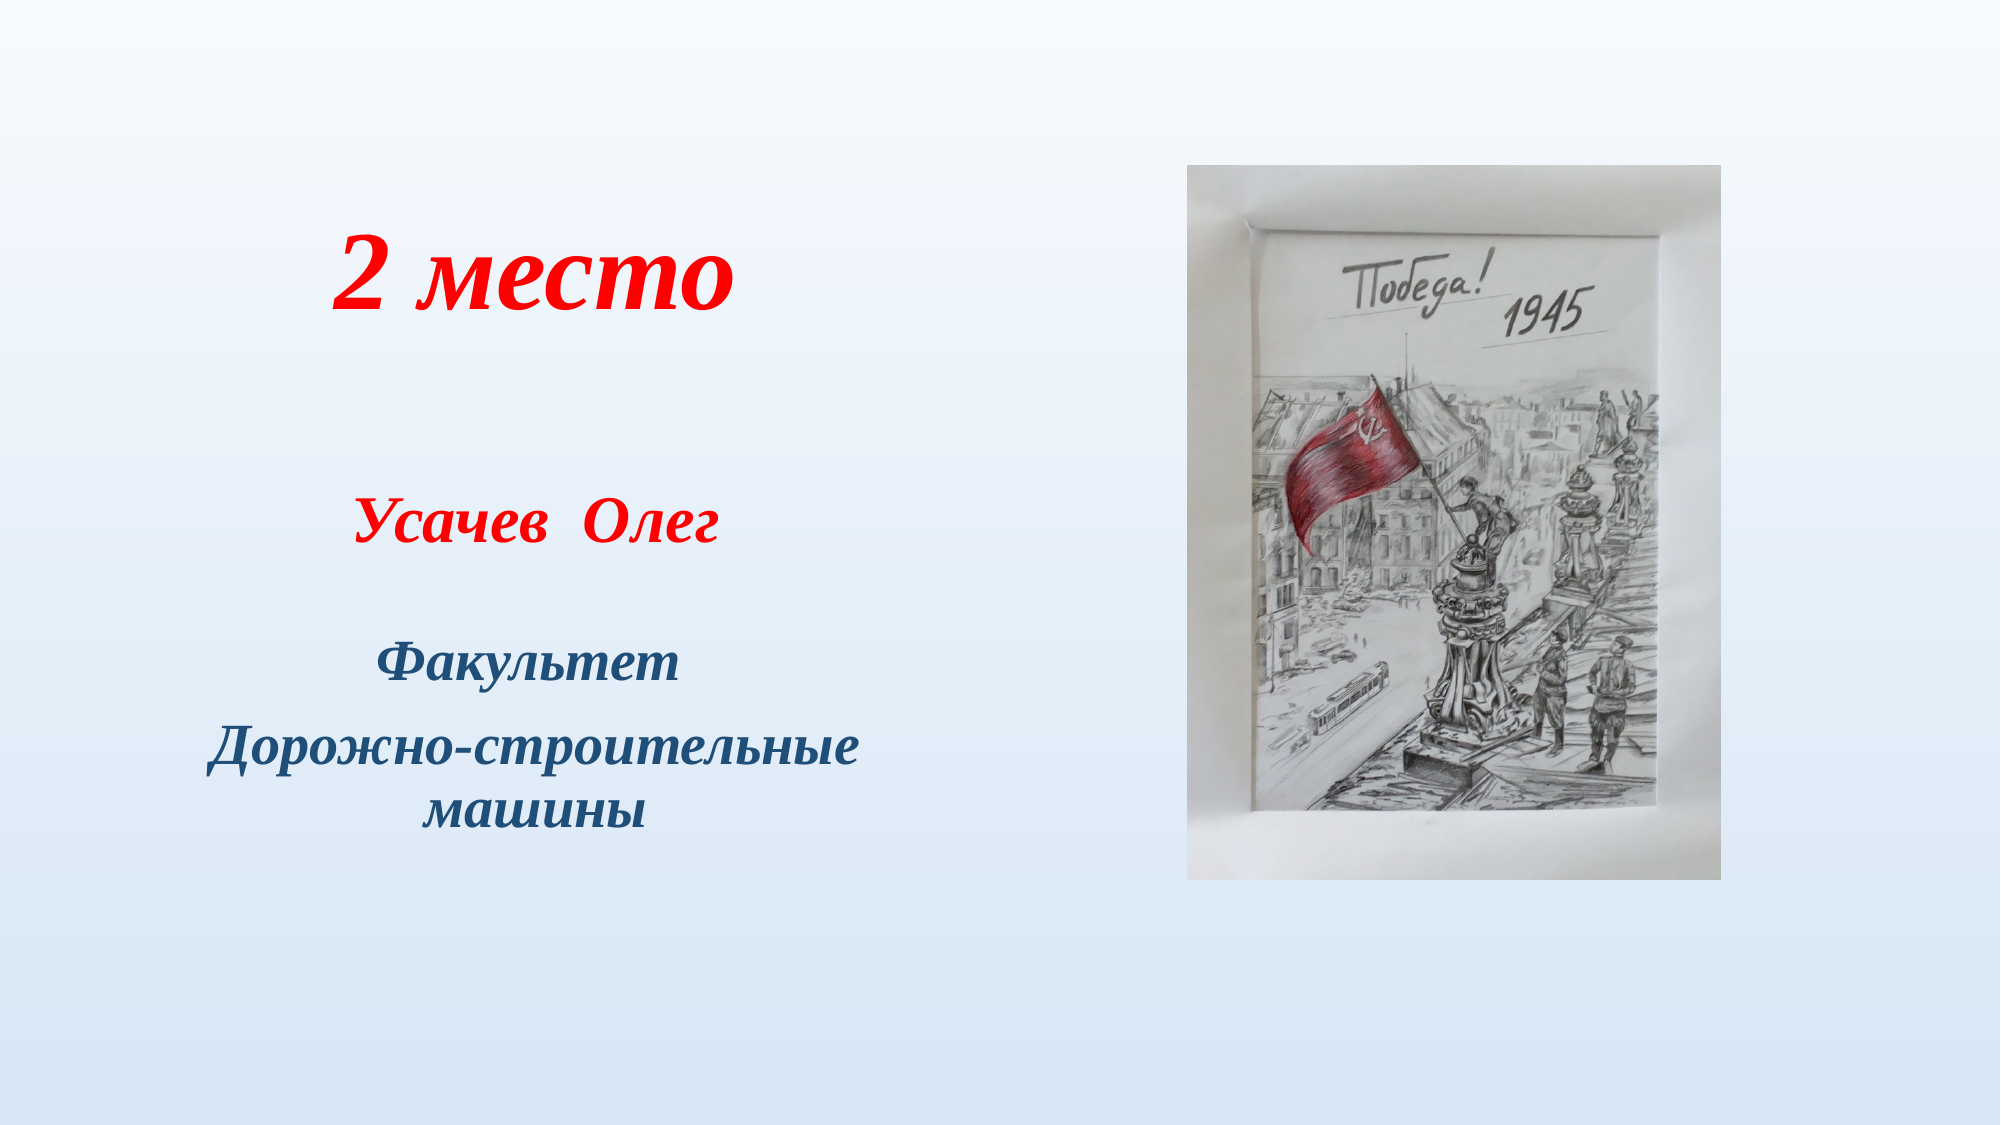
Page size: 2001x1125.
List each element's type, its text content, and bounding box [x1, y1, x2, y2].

text_box 2 место [319, 189, 753, 340]
list Усачев Олег Факультет Дорожно-строительные машины [137, 165, 935, 1014]
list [1187, 165, 1721, 880]
